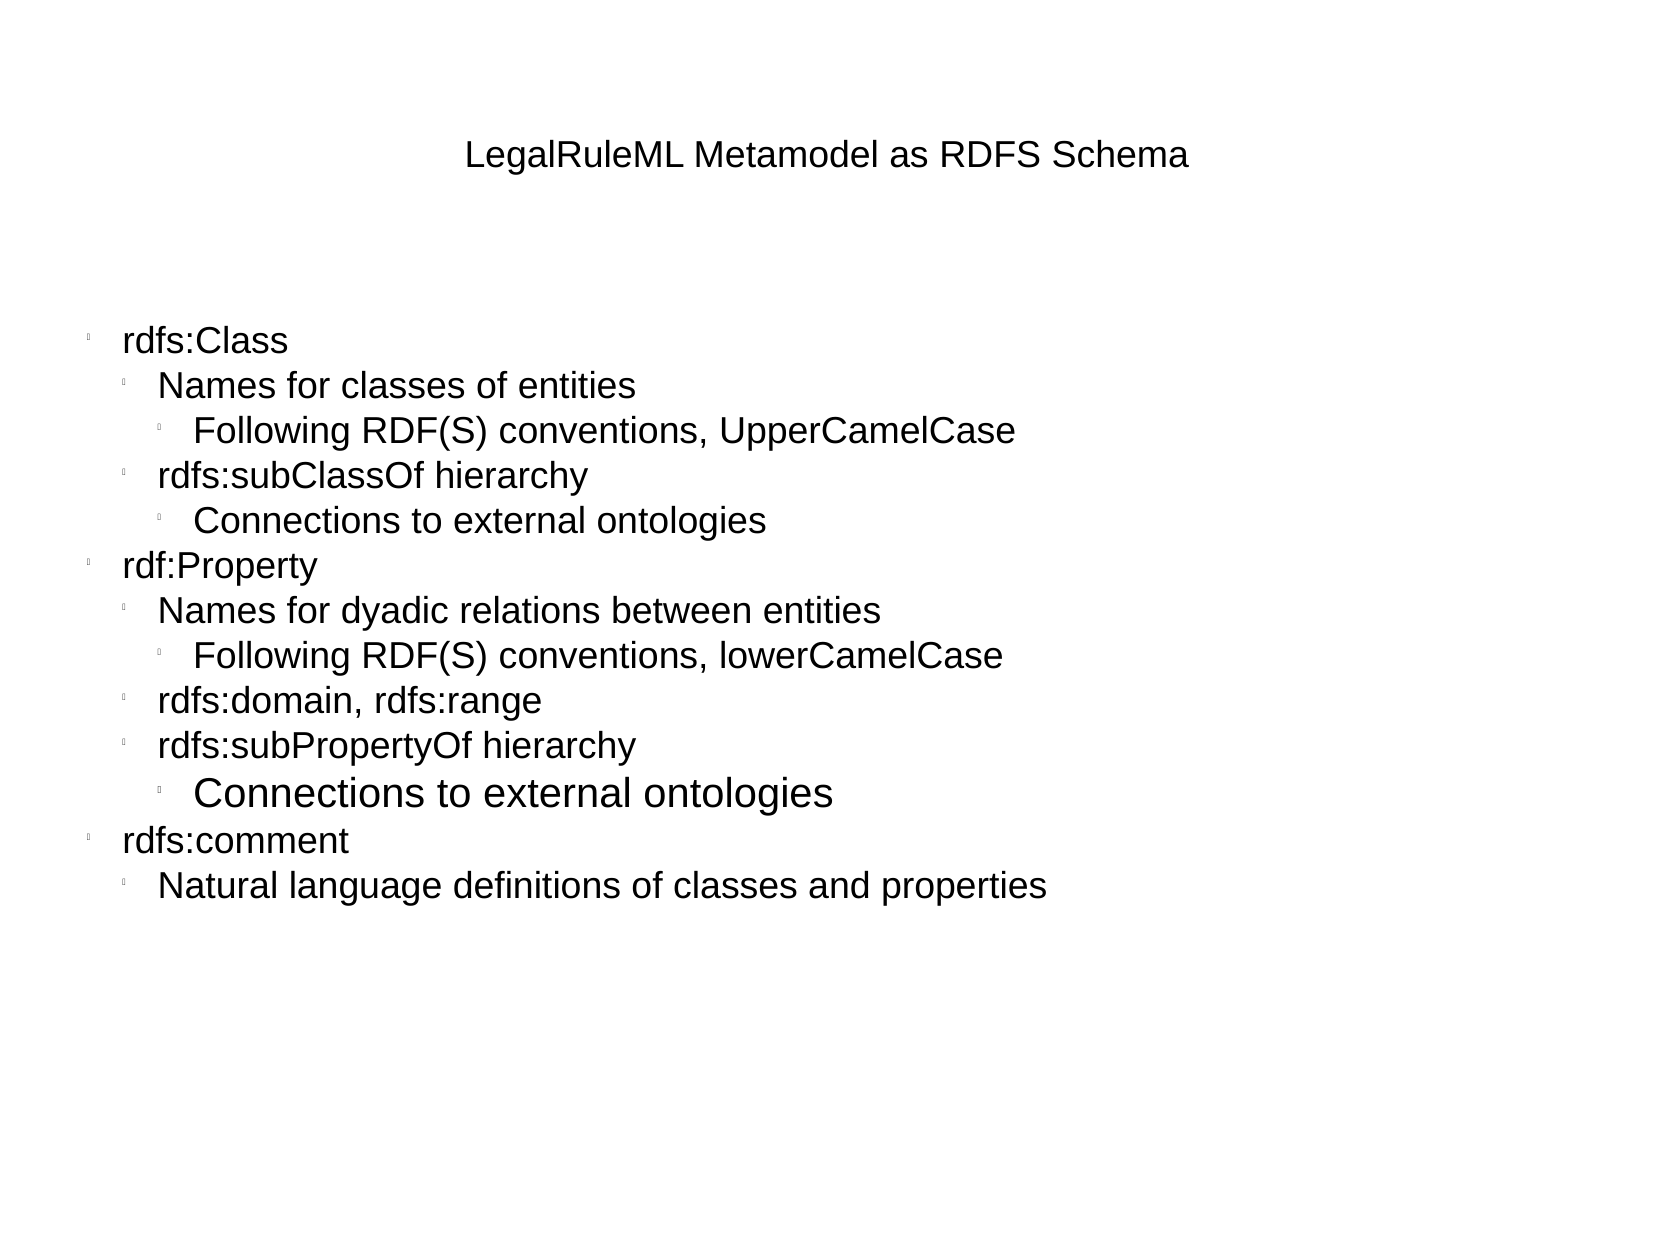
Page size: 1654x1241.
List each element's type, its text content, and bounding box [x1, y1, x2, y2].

text_box LegalRuleML Metamodel as RDFS Schema [82, 50, 1571, 256]
text_box rdfs:Class Names for classes of entities Following RDF(S) conventions, UpperCamelCase rdfs:subClassOf hierarchy Connections to external ontologies rdf:Property Names for dyadic relations between entities Following RDF(S) conventions, lowerCamelCase rdfs:domain, rdfs:range rdfs:subPropertyOf hierarchy Connections to external ontologies rdfs:comment Natural language definitions of classes and properties [86, 315, 1575, 1035]
